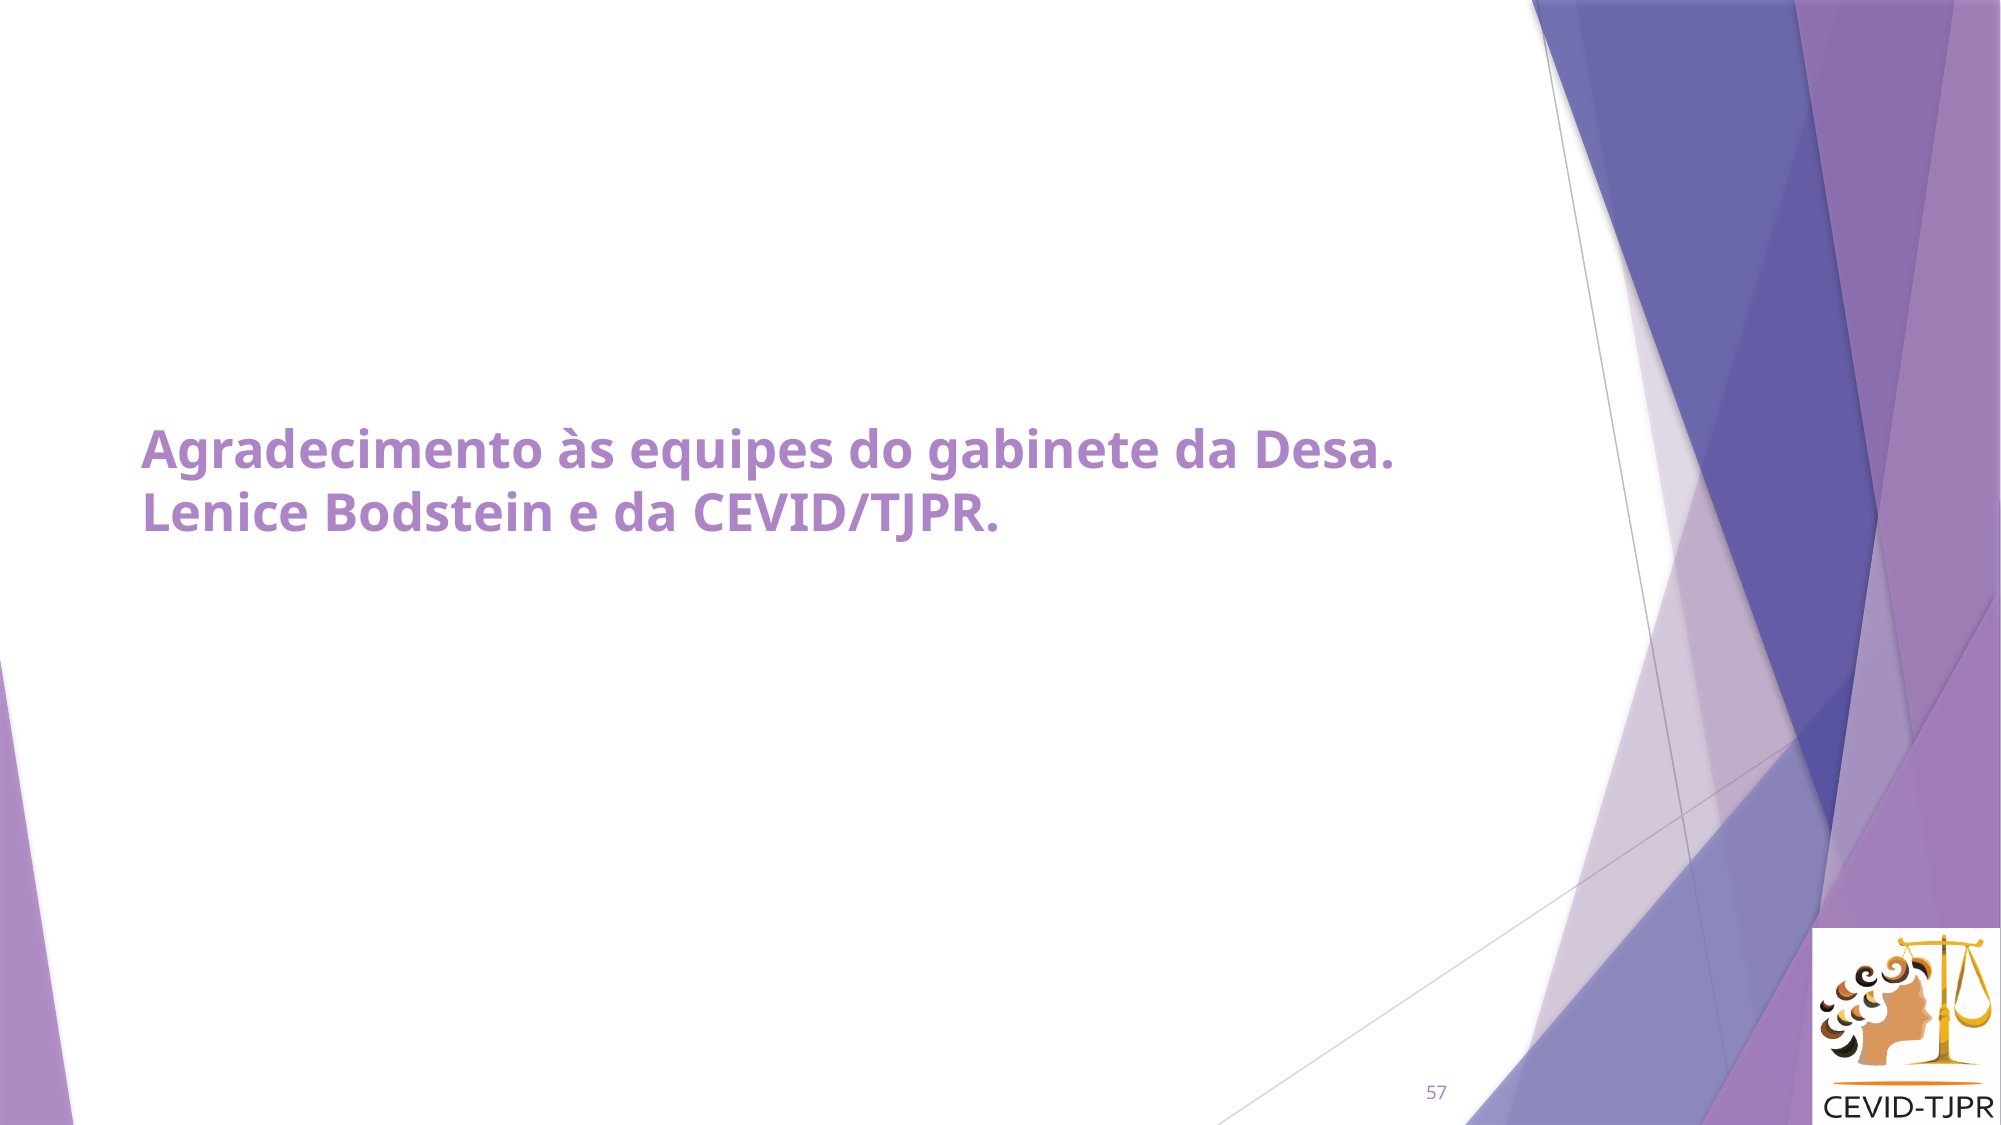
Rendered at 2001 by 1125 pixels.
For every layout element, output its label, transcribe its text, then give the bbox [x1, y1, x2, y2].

text_box Agradecimento às equipes do gabinete da Desa. Lenice Bodstein e da CEVID/TJPR. [126, 408, 1549, 553]
slide_number 57 [1350, 1063, 1463, 1124]
picture [1811, 928, 2000, 1125]
